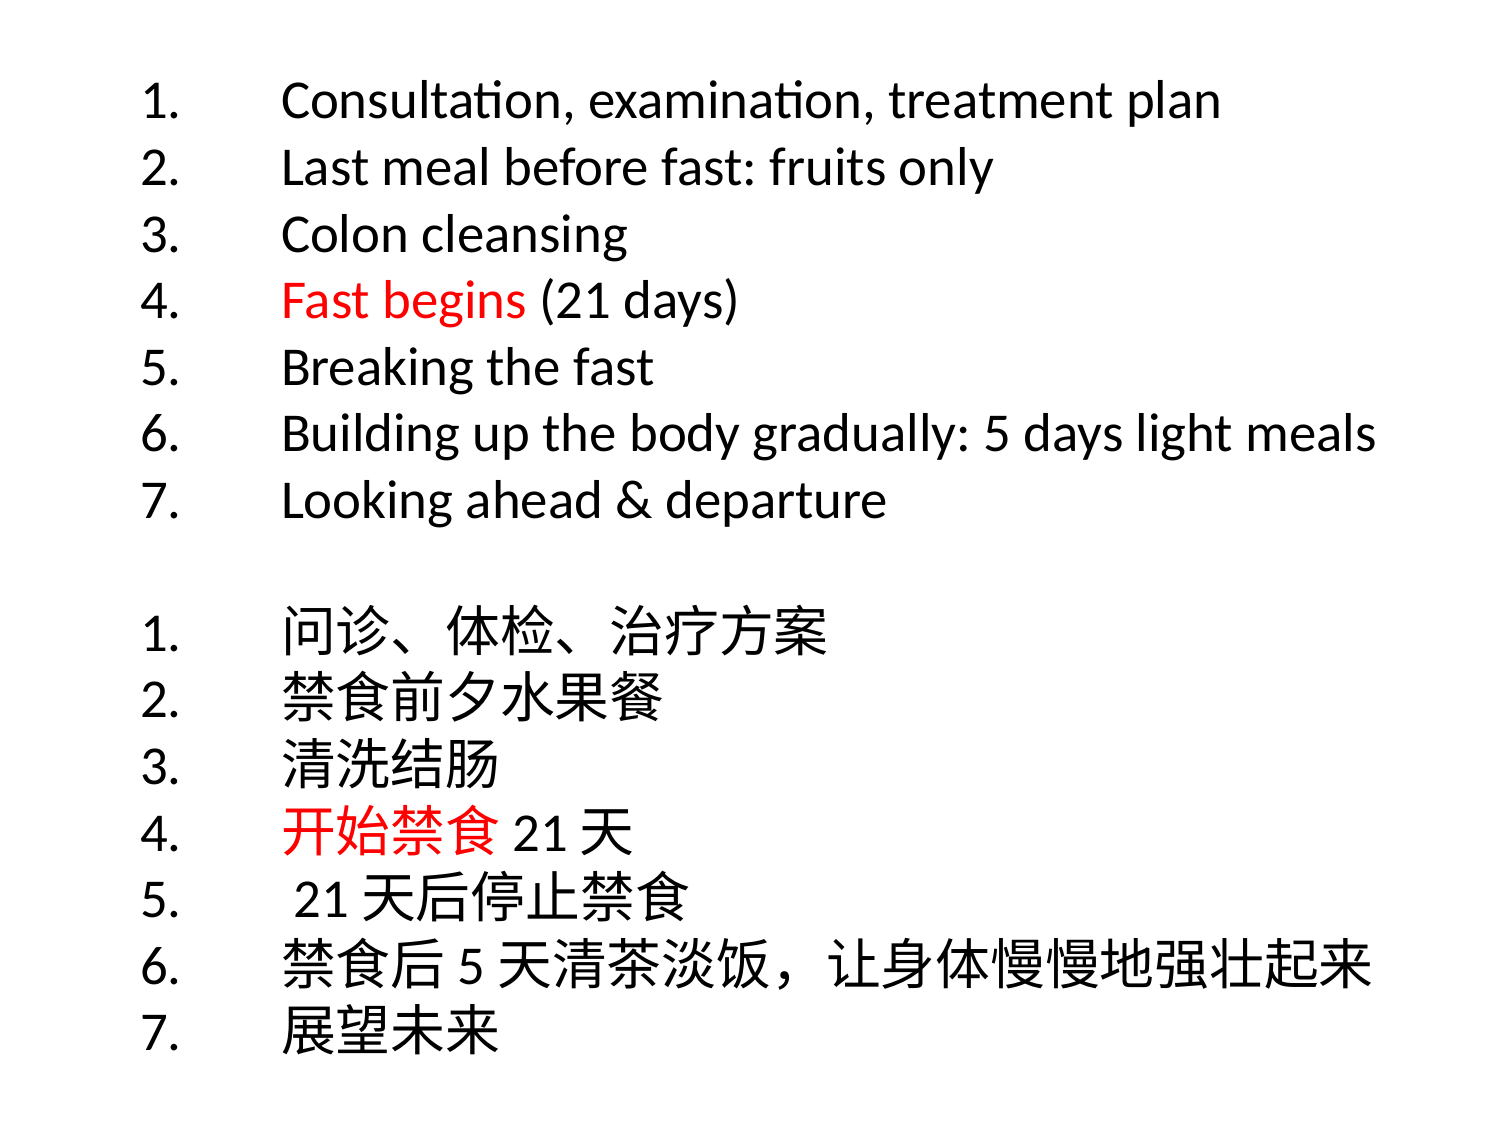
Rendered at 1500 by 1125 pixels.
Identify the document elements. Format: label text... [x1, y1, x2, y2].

title 1. Consultation, examination, treatment plan 2. Last meal before fast: fruits only 3. Colon cleansing 4. Fast begins (21 days) 5. Breaking the fast 6. Building up the body gradually: 5 days light meals 7. Looking ahead & departure 1. 问诊、体检、治疗方案 2. 禁食前夕水果餐 3. 清洗结肠 4. 开始禁食21天 5. 21天后停止禁食 6. 禁食后5天清茶淡饭，让身体慢慢地强壮起来 7. 展望未来 [125, 50, 1438, 1075]
